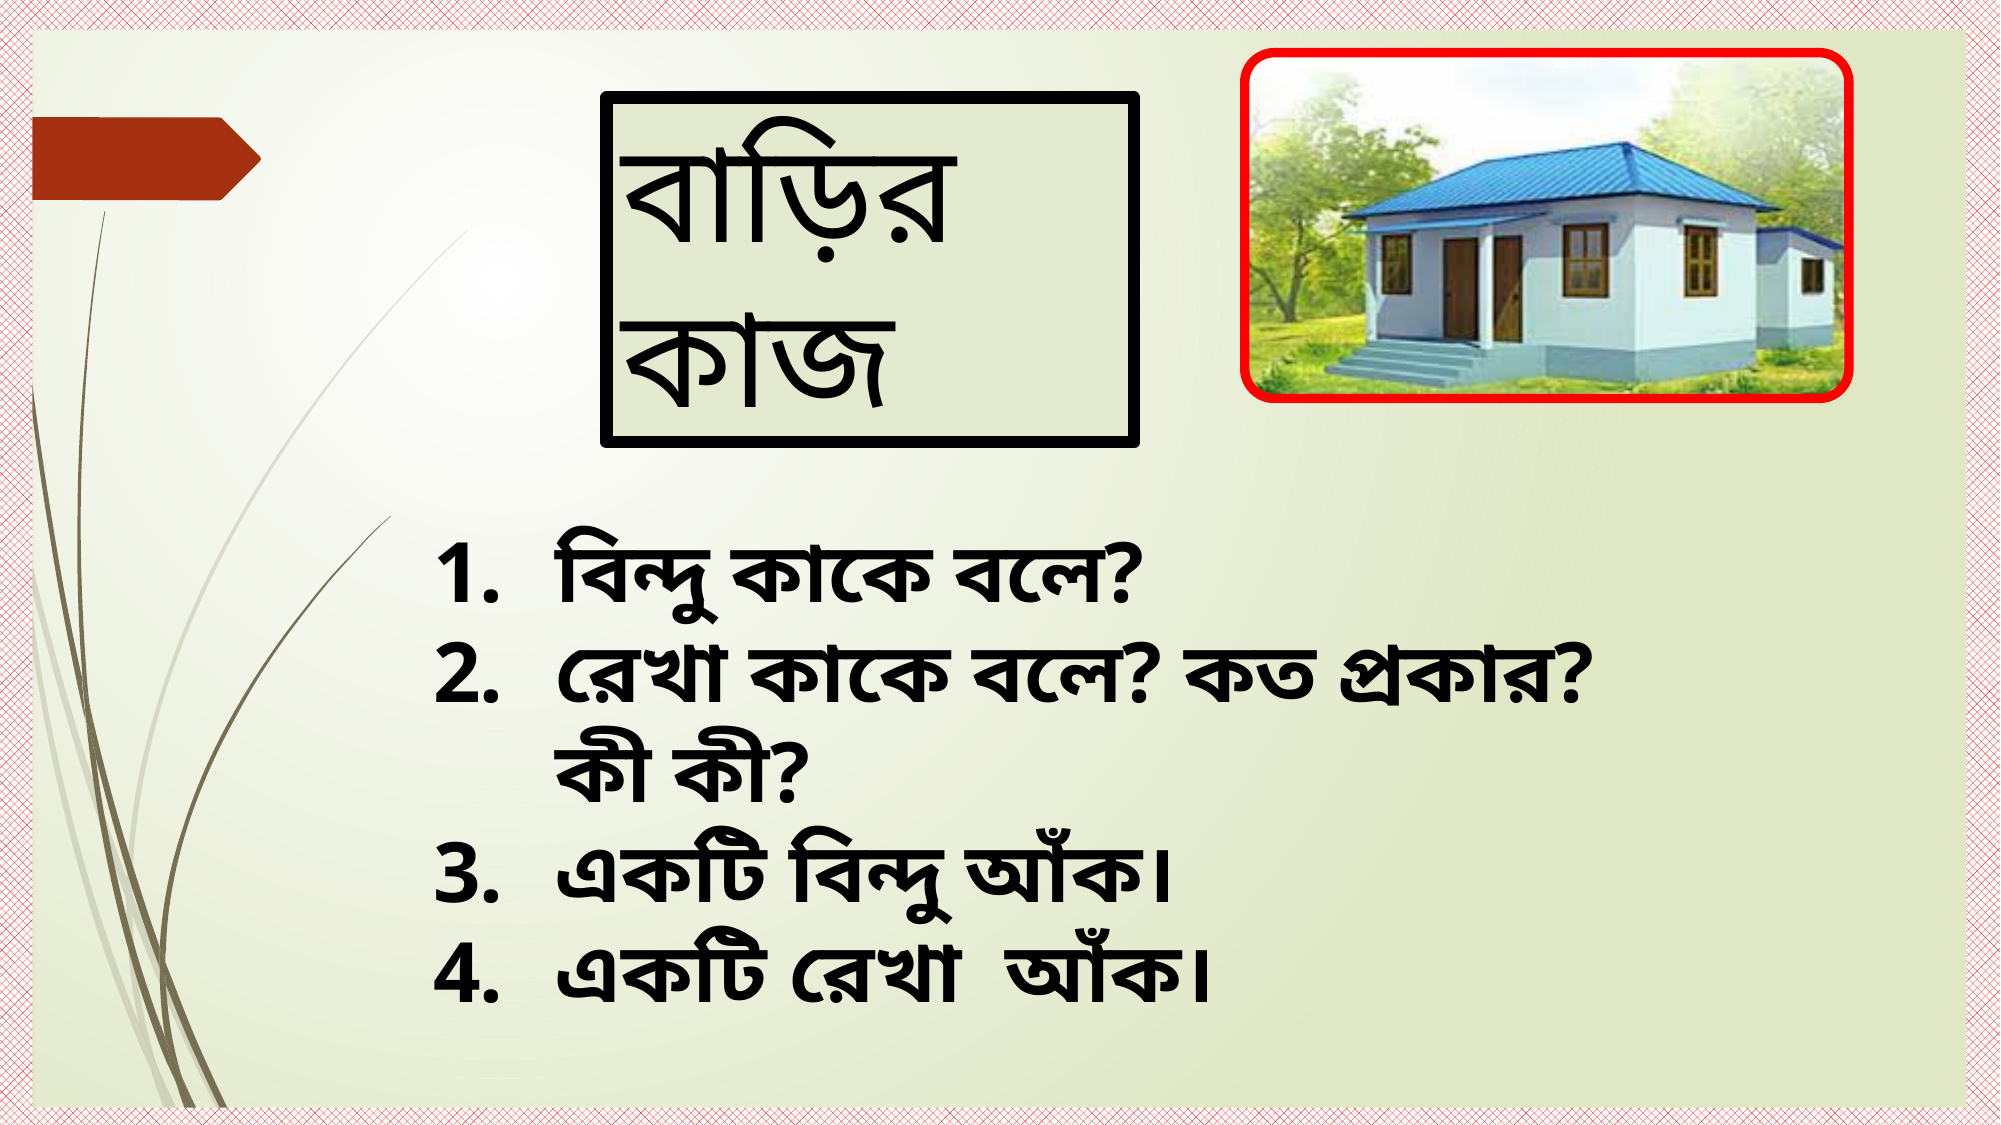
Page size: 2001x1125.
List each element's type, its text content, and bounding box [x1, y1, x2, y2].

picture [1244, 52, 1850, 399]
text_box বিন্দু কাকে বলে? রেখা কাকে বলে? কত প্রকার? কী কী? একটি বিন্দু আঁক। একটি রেখা আঁক। [418, 511, 1628, 1125]
text_box [0, 0, 2000, 1125]
text_box বাড়ির কাজ [606, 97, 1135, 443]
